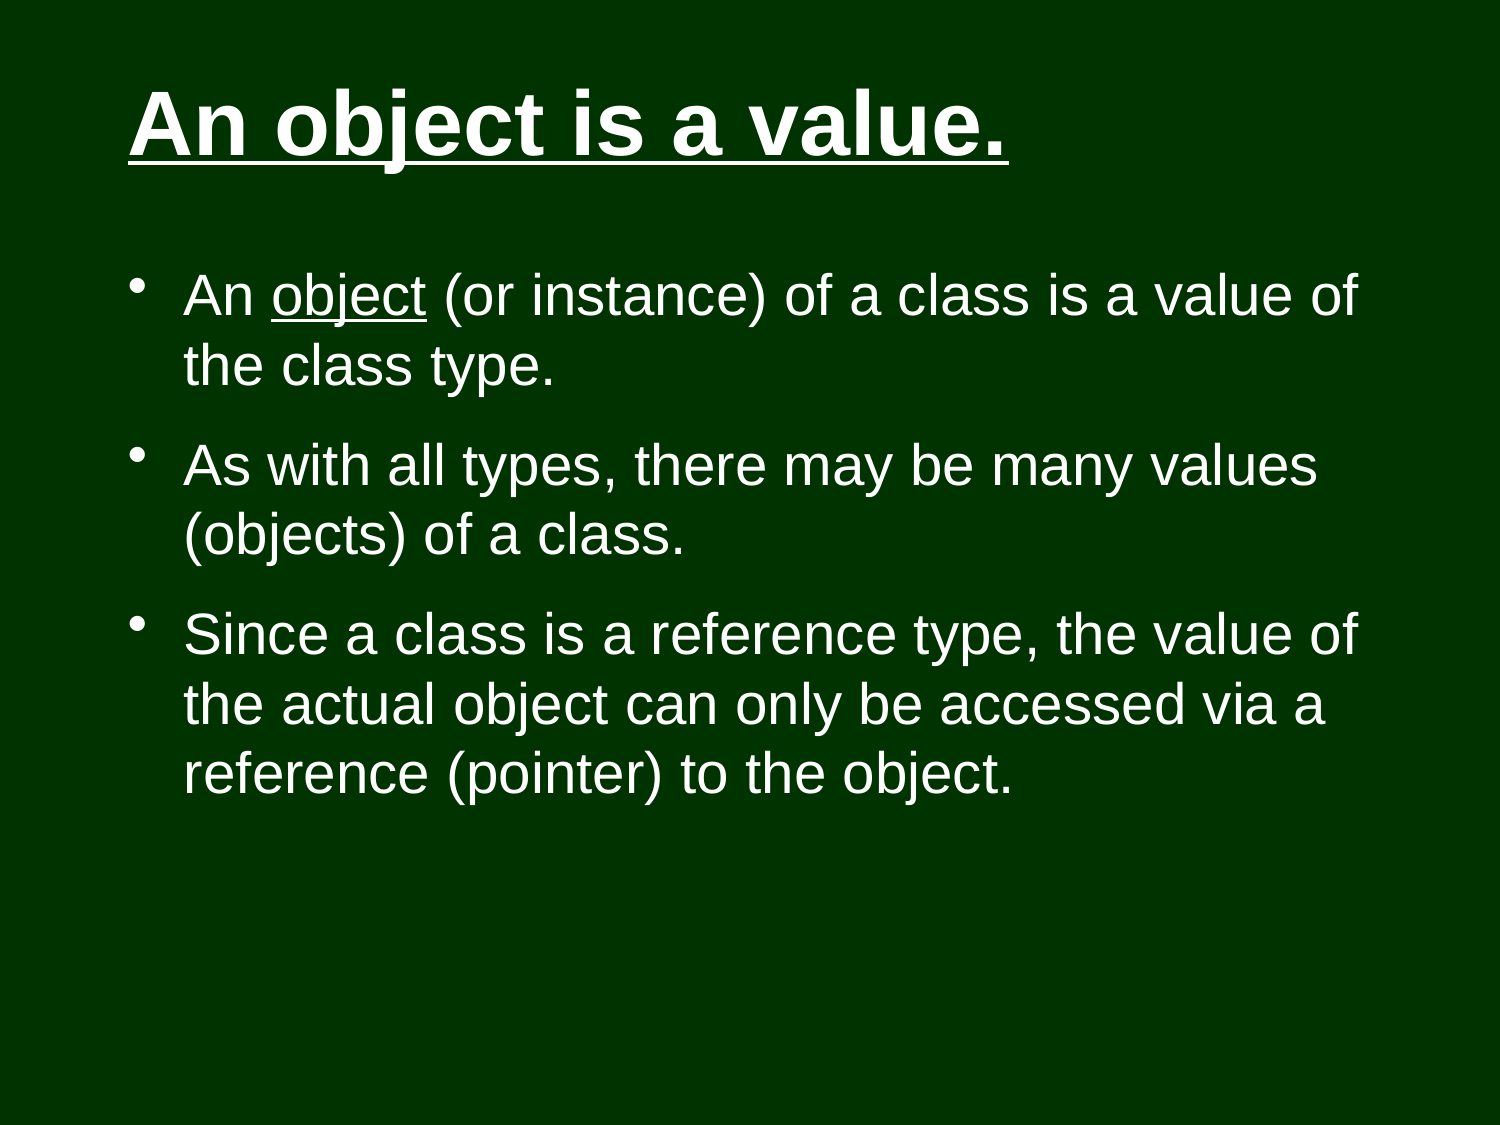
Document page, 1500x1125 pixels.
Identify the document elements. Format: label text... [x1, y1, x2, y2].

title An object is a value. [112, 24, 1388, 213]
list An object (or instance) of a class is a value of the class type. As with all types, there may be many values (objects) of a class. Since a class is a reference type, the value of the actual object can only be accessed via a reference (pointer) to the object. [112, 249, 1388, 903]
